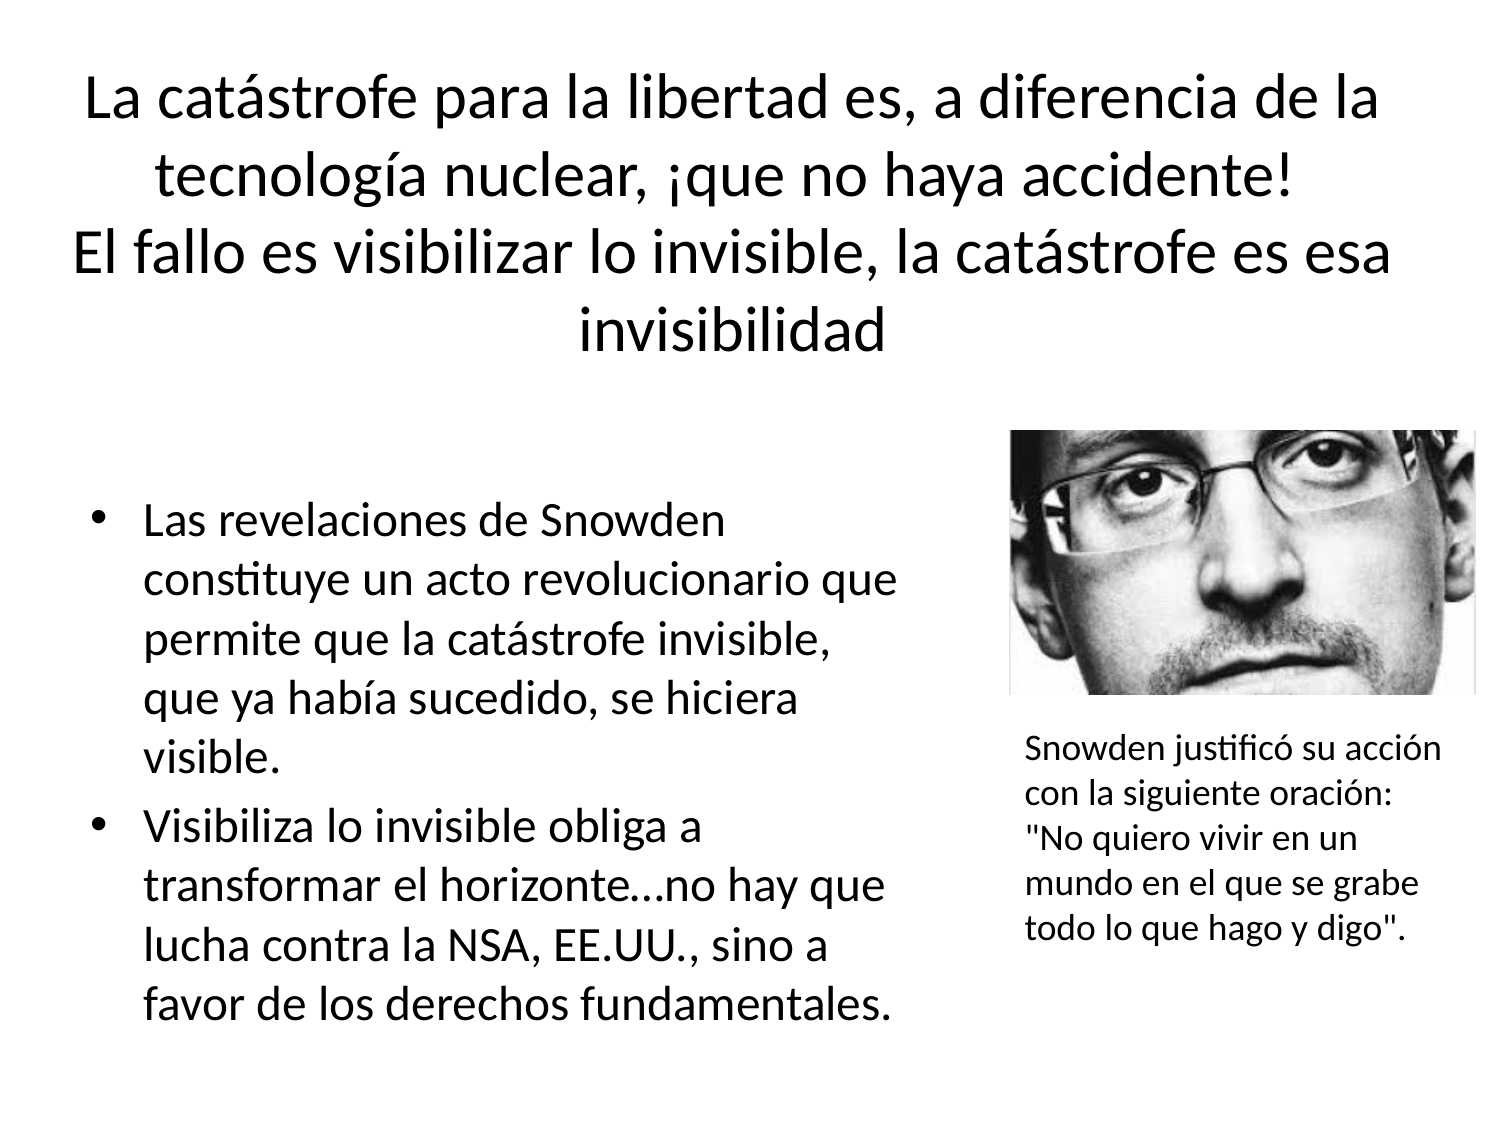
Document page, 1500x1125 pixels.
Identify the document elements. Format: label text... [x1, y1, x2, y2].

title La catástrofe para la libertad es, a diferencia de la tecnología nuclear, ¡que no haya accidente! El fallo es visibilizar lo invisible, la catástrofe es esa invisibilidad [41, 45, 1425, 374]
list Las revelaciones de Snowden constituye un acto revolucionario que permite que la catástrofe invisible, que ya había sucedido, se hiciera visible. Visibiliza lo invisible obliga a transformar el horizonte…no hay que lucha contra la NSA, EE.UU., sino a favor de los derechos fundamentales. [75, 479, 916, 1059]
picture [1009, 430, 1476, 695]
text_box Snowden justificó su acción con la siguiente oración: "No quiero vivir en un mundo en el que se grabe todo lo que hago y digo". [1009, 715, 1476, 956]
